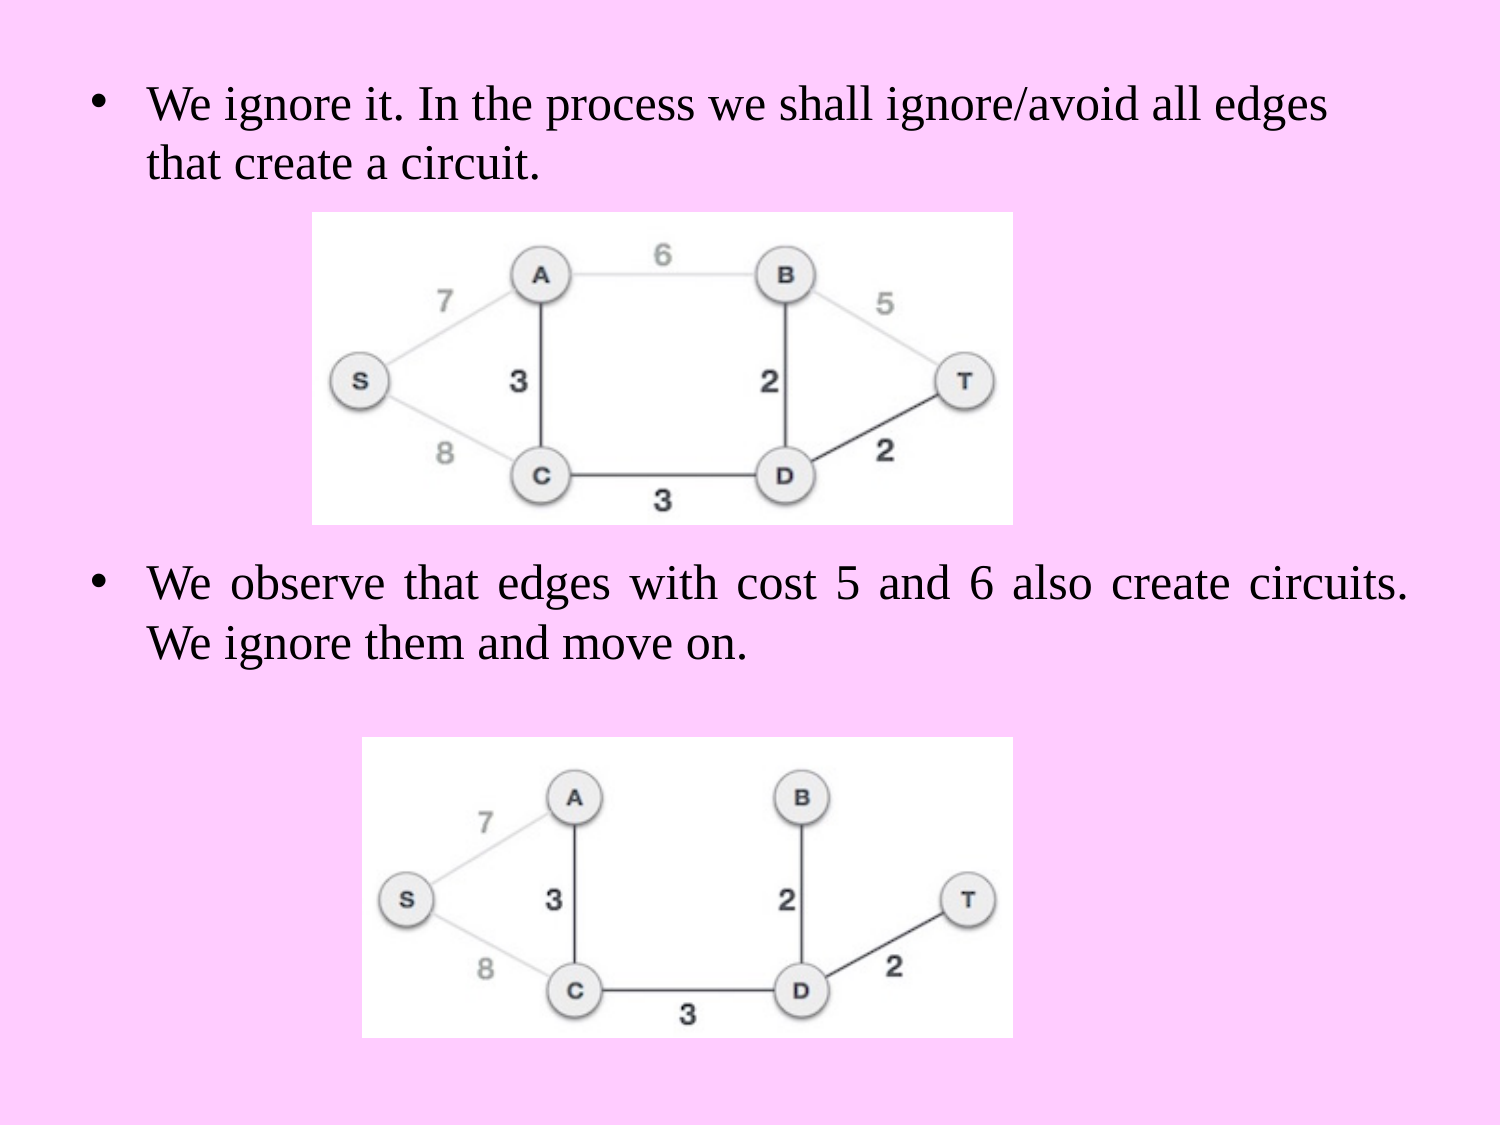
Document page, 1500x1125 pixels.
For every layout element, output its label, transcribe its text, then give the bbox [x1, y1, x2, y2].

picture [362, 737, 1013, 1038]
picture [312, 212, 1013, 526]
list We ignore it. In the process we shall ignore/avoid all edges that create a circuit. We observe that edges with cost 5 and 6 also create circuits. We ignore them and move on. [75, 62, 1425, 1005]
